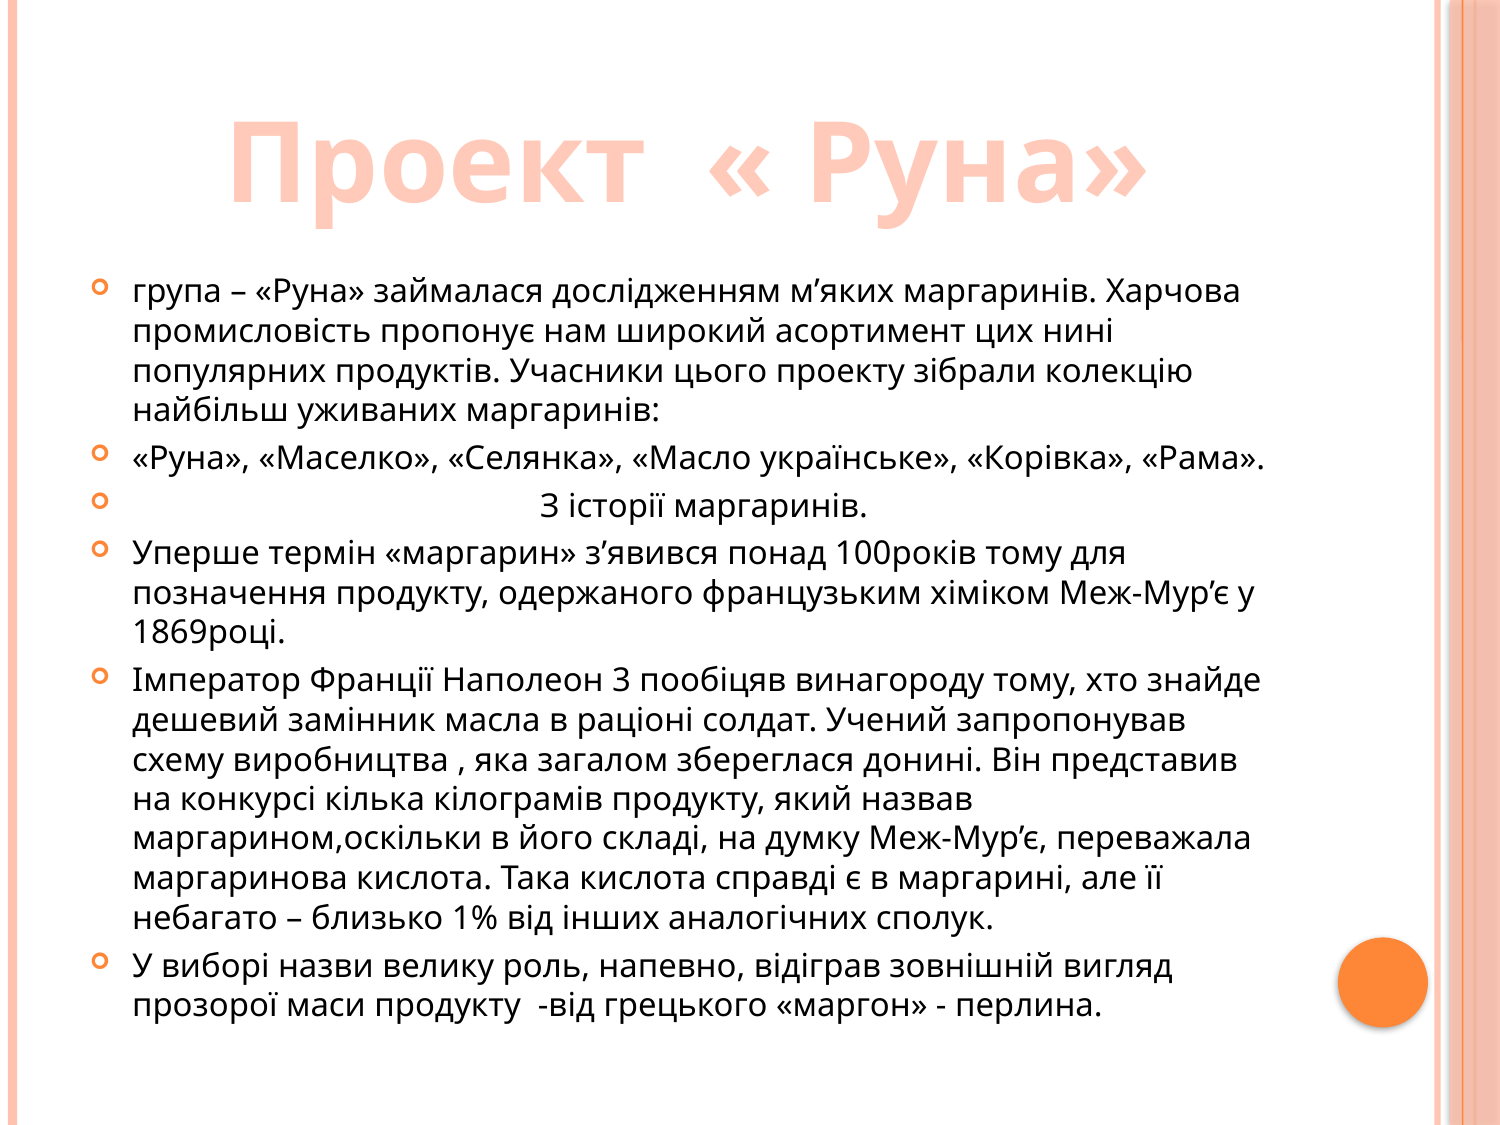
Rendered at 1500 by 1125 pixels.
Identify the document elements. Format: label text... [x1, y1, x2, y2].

title Проект « Руна» [75, 29, 1300, 233]
list група – «Руна» займалася дослідженням м’яких маргаринів. Харчова промисловість пропонує нам широкий асортимент цих нині популярних продуктів. Учасники цього проекту зібрали колекцію найбільш уживаних маргаринів: «Руна», «Маселко», «Селянка», «Масло українське», «Корівка», «Рама». З історії маргаринів. Уперше термін «маргарин» з’явився понад 100років тому для позначення продукту, одержаного французьким хіміком Меж-Мур’є у 1869році. Імператор Франції Наполеон 3 пообіцяв винагороду тому, хто знайде дешевий замінник масла в раціоні солдат. Учений запропонував схему виробництва , яка загалом збереглася донині. Він представив на конкурсі кілька кілограмів продукту, який назвав маргарином,оскільки в його складі, на думку Меж-Мур’є, переважала маргаринова кислота. Така кислота справді є в маргарині, але її небагато – близько 1% від інших аналогічних сполук. У виборі назви велику роль, напевно, відіграв зовнішній вигляд прозорої маси продукту -від грецького «маргон» - перлина. [75, 262, 1300, 1062]
